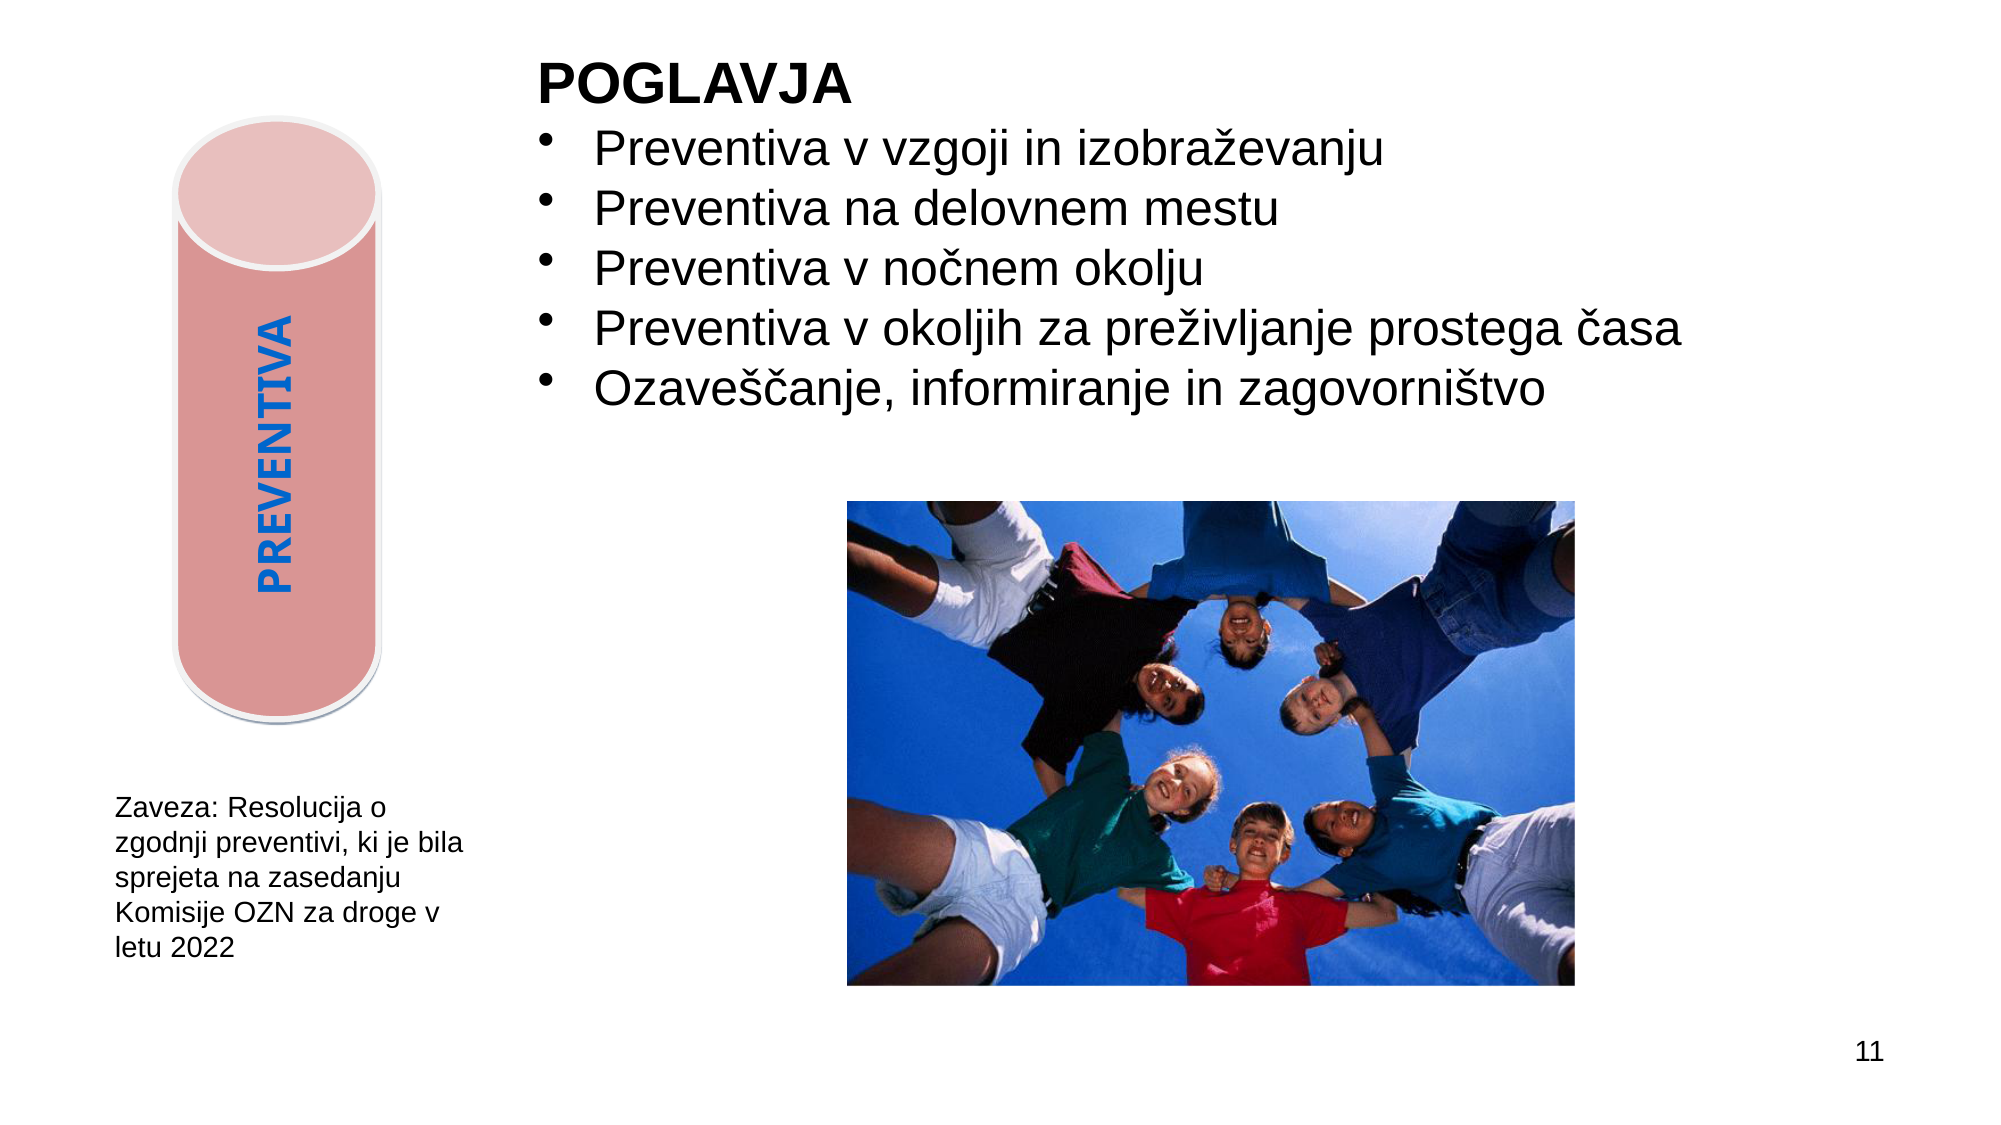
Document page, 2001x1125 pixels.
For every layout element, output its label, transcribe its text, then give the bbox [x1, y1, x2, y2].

picture [846, 501, 1576, 988]
list Zaveza: Resolucija o zgodnji preventivi, ki je bila sprejeta na zasedanju Komisije OZN za droge v letu 2022 [99, 46, 503, 1007]
text_box PREVENTIVA [175, 118, 379, 720]
slide_number 11 [1433, 1024, 1900, 1103]
list POGLAVJA Preventiva v vzgoji in izobraževanju Preventiva na delovnem mestu Preventiva v nočnem okolju Preventiva v okoljih za preživljanje prostega časa Ozaveščanje, informiranje in zagovorništvo [522, 0, 1900, 557]
